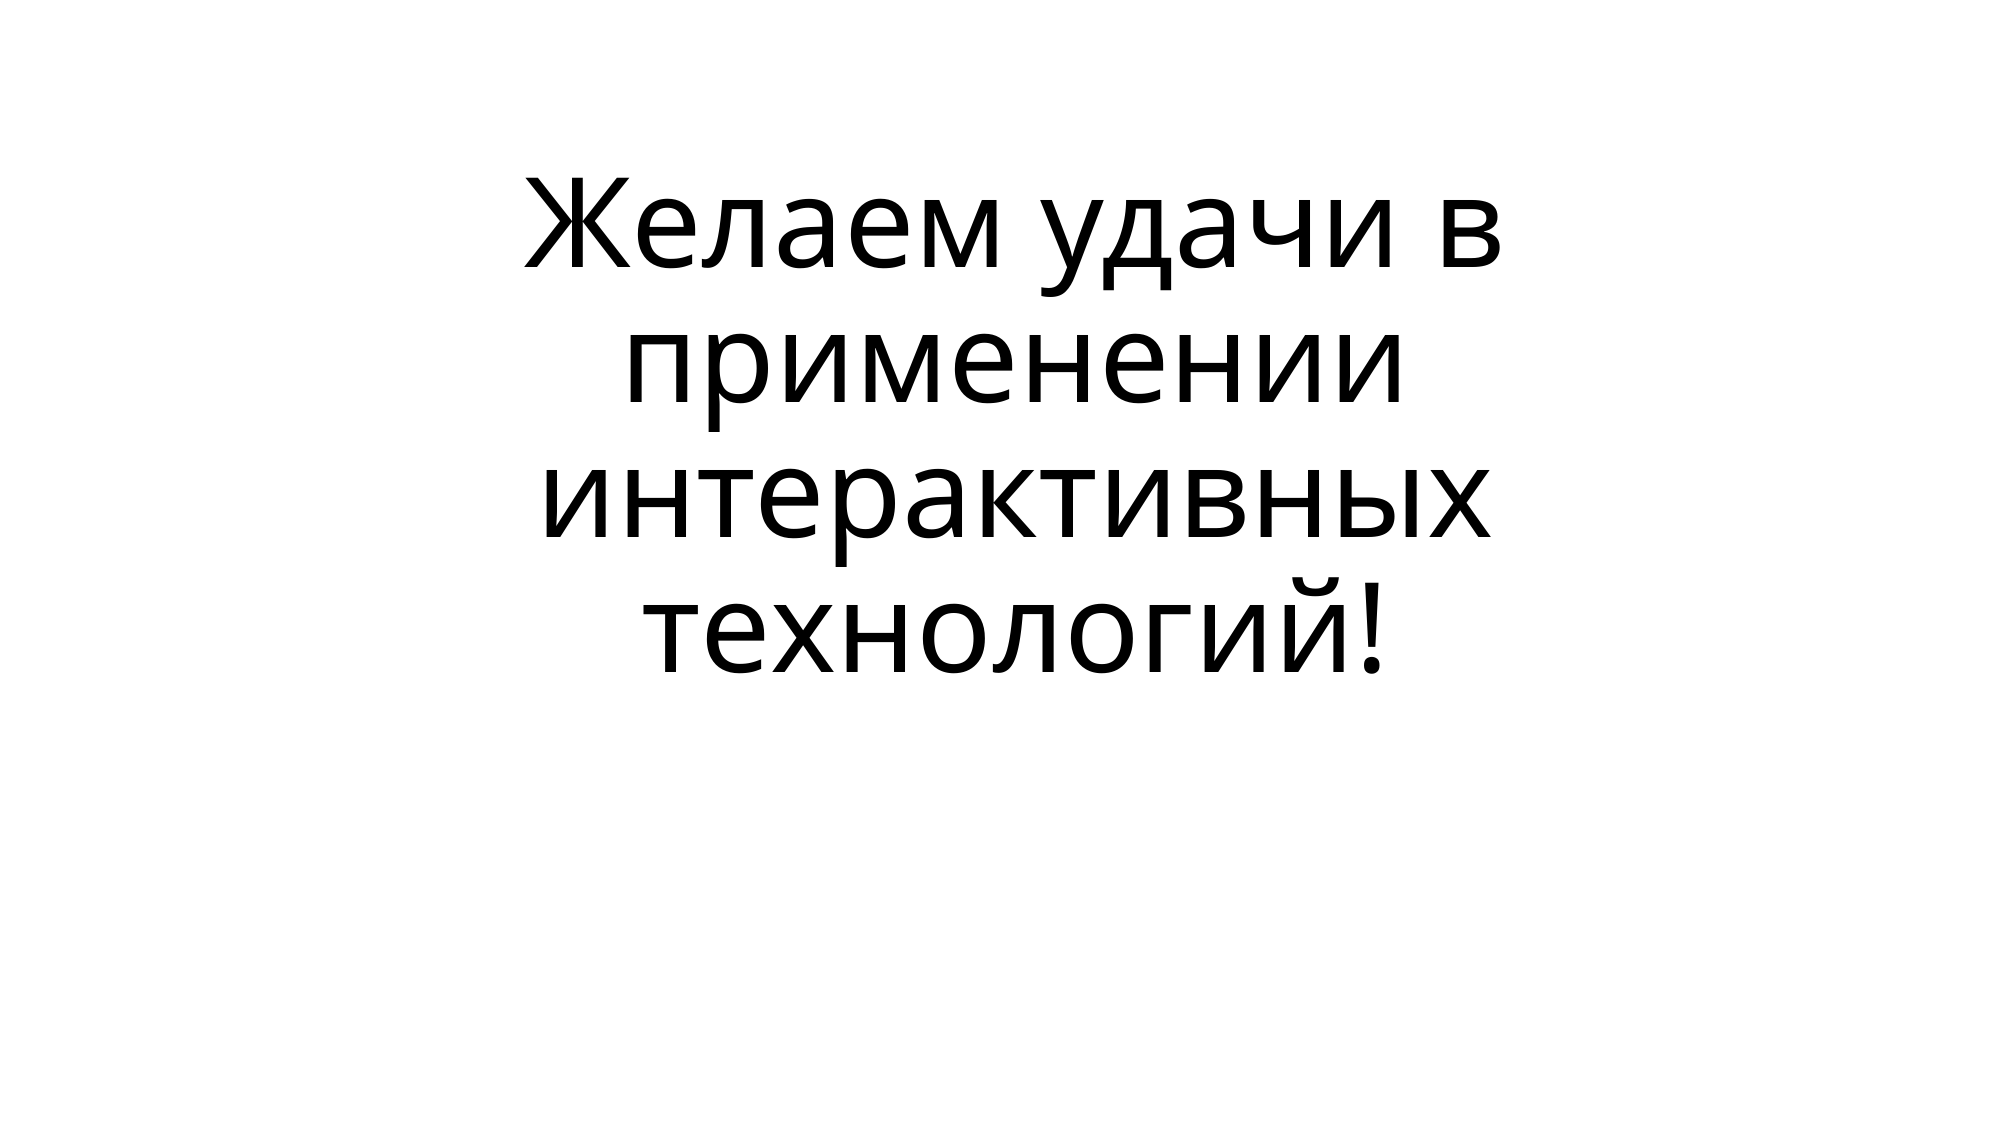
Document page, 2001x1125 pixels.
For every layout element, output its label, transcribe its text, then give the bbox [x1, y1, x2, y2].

title Желаем удачи в применении интерактивных технологий! [153, 238, 1879, 707]
